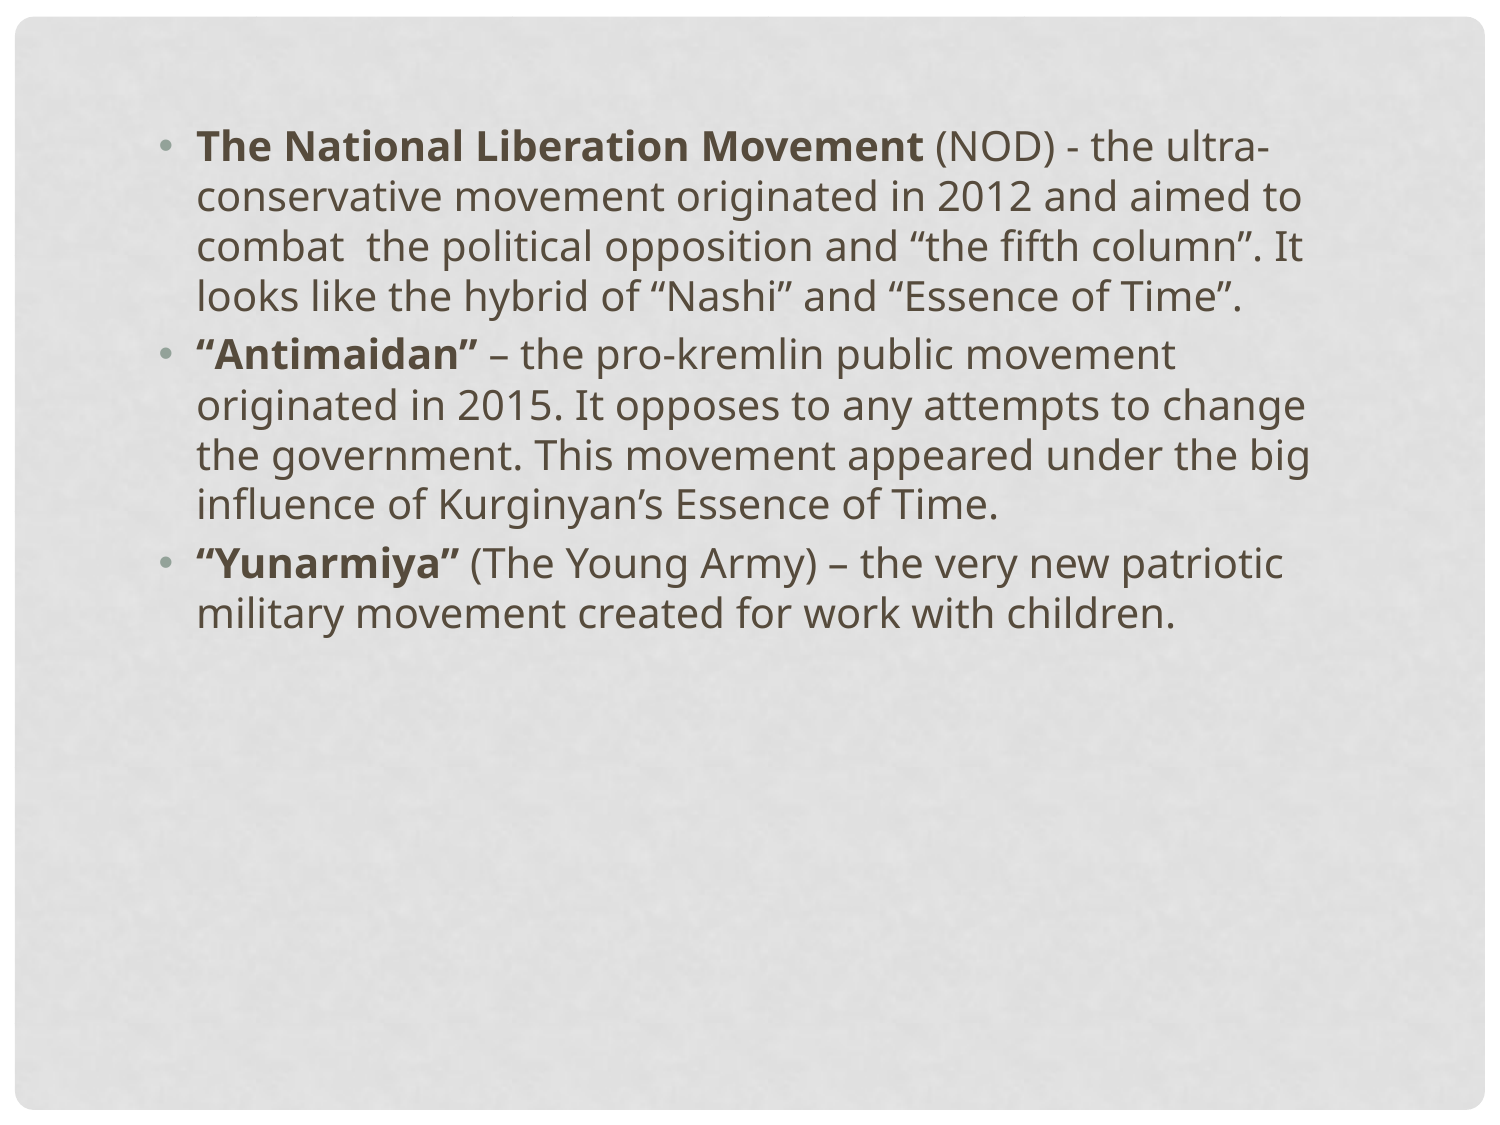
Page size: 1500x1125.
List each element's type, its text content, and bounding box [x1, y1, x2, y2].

text_box The National Liberation Movement (NOD) - the ultra-conservative movement originated in 2012 and aimed to combat the political opposition and “the fifth column”. It looks like the hybrid of “Nashi” and “Essence of Time”. “Antimaidan” – the pro-kremlin public movement originated in 2015. It opposes to any attempts to change the government. This movement appeared under the big influence of Kurginyan’s Essence of Time. “Yunarmiya” (The Young Army) – the very new patriotic military movement created for work with children. [125, 112, 1363, 750]
